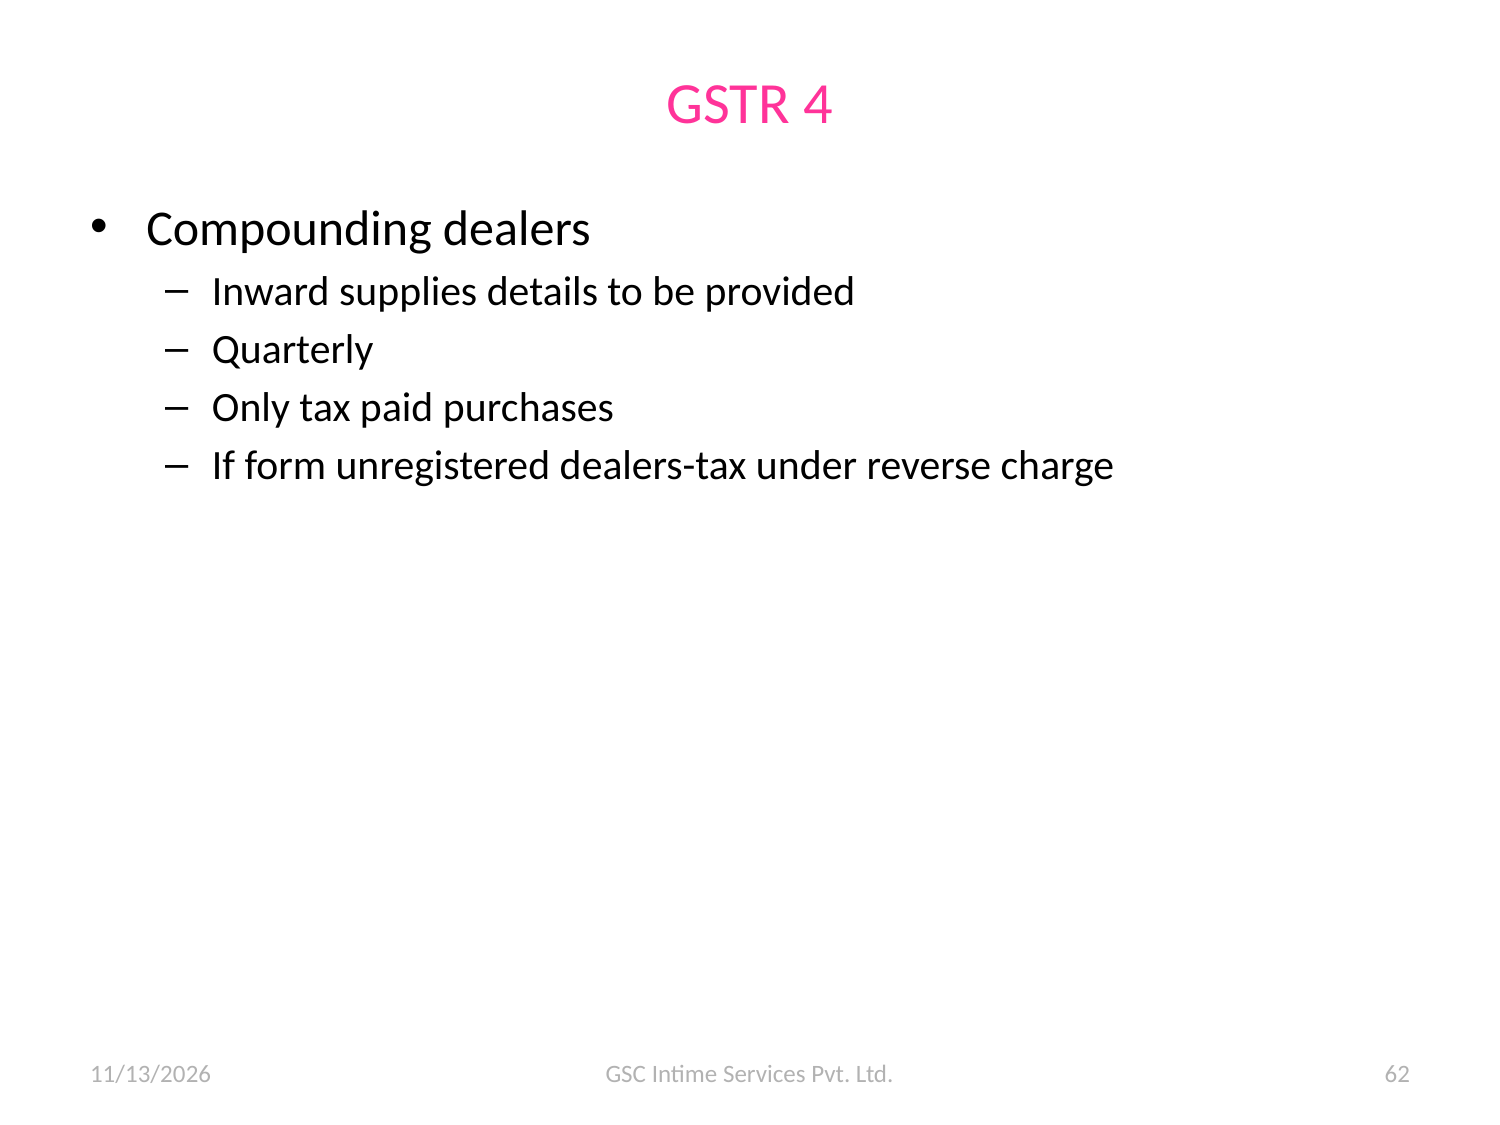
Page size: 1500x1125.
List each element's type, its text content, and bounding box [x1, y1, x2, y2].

title GSTR 4 [75, 50, 1425, 150]
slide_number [75, 1042, 425, 1103]
footer GSC Intime Services Pvt. Ltd. [512, 1042, 988, 1103]
slide_number 62 [1074, 1042, 1425, 1103]
list Compounding dealers Inward supplies details to be provided Quarterly Only tax paid purchases If form unregistered dealers-tax under reverse charge [75, 187, 1425, 1013]
